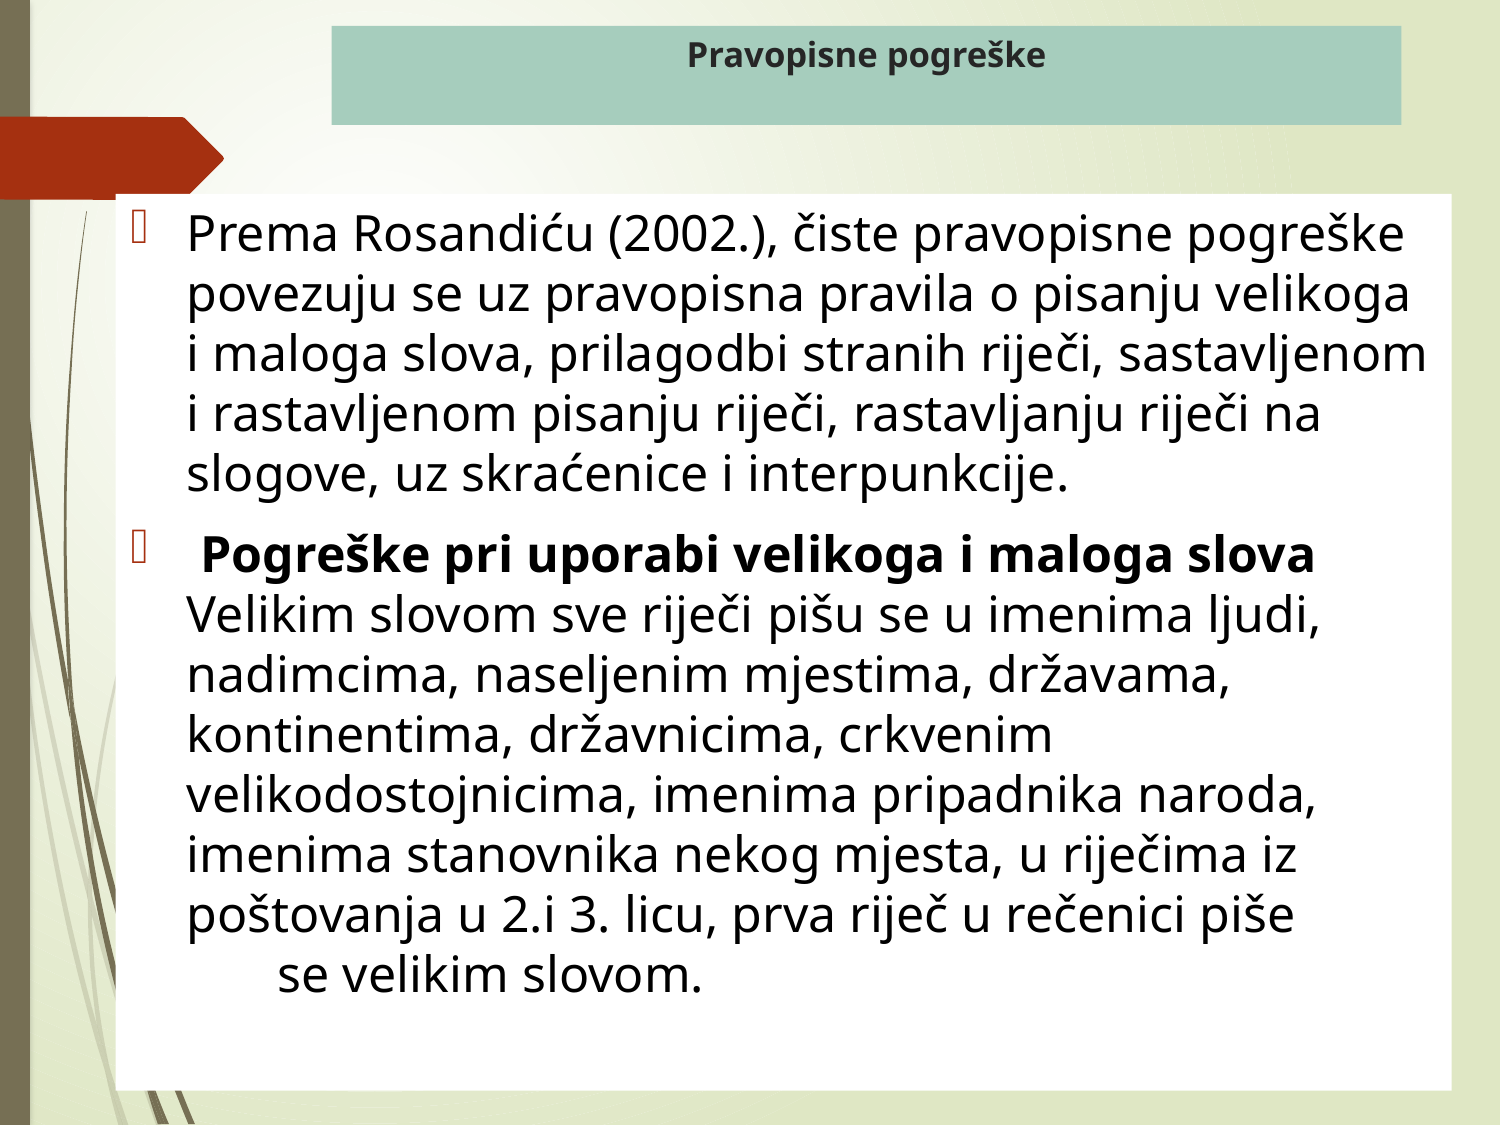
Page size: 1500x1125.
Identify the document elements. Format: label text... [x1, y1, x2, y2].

list Prema Rosandiću (2002.), čiste pravopisne pogreške povezuju se uz pravopisna pravila o pisanju velikoga i maloga slova, prilagodbi stranih riječi, sastavljenom i rastavljenom pisanju riječi, rastavljanju riječi na slogove, uz skraćenice i interpunkcije. Pogreške pri uporabi velikoga i maloga slova Velikim slovom sve riječi pišu se u imenima ljudi, nadimcima, naseljenim mjestima, državama, kontinentima, državnicima, crkvenim velikodostojnicima, imenima pripadnika naroda, imenima stanovnika nekog mjesta, u riječima iz poštovanja u 2.i 3. licu, prva riječ u rečenici piše se velikim slovom. [115, 193, 1452, 1091]
title Pravopisne pogreške [331, 25, 1402, 125]
